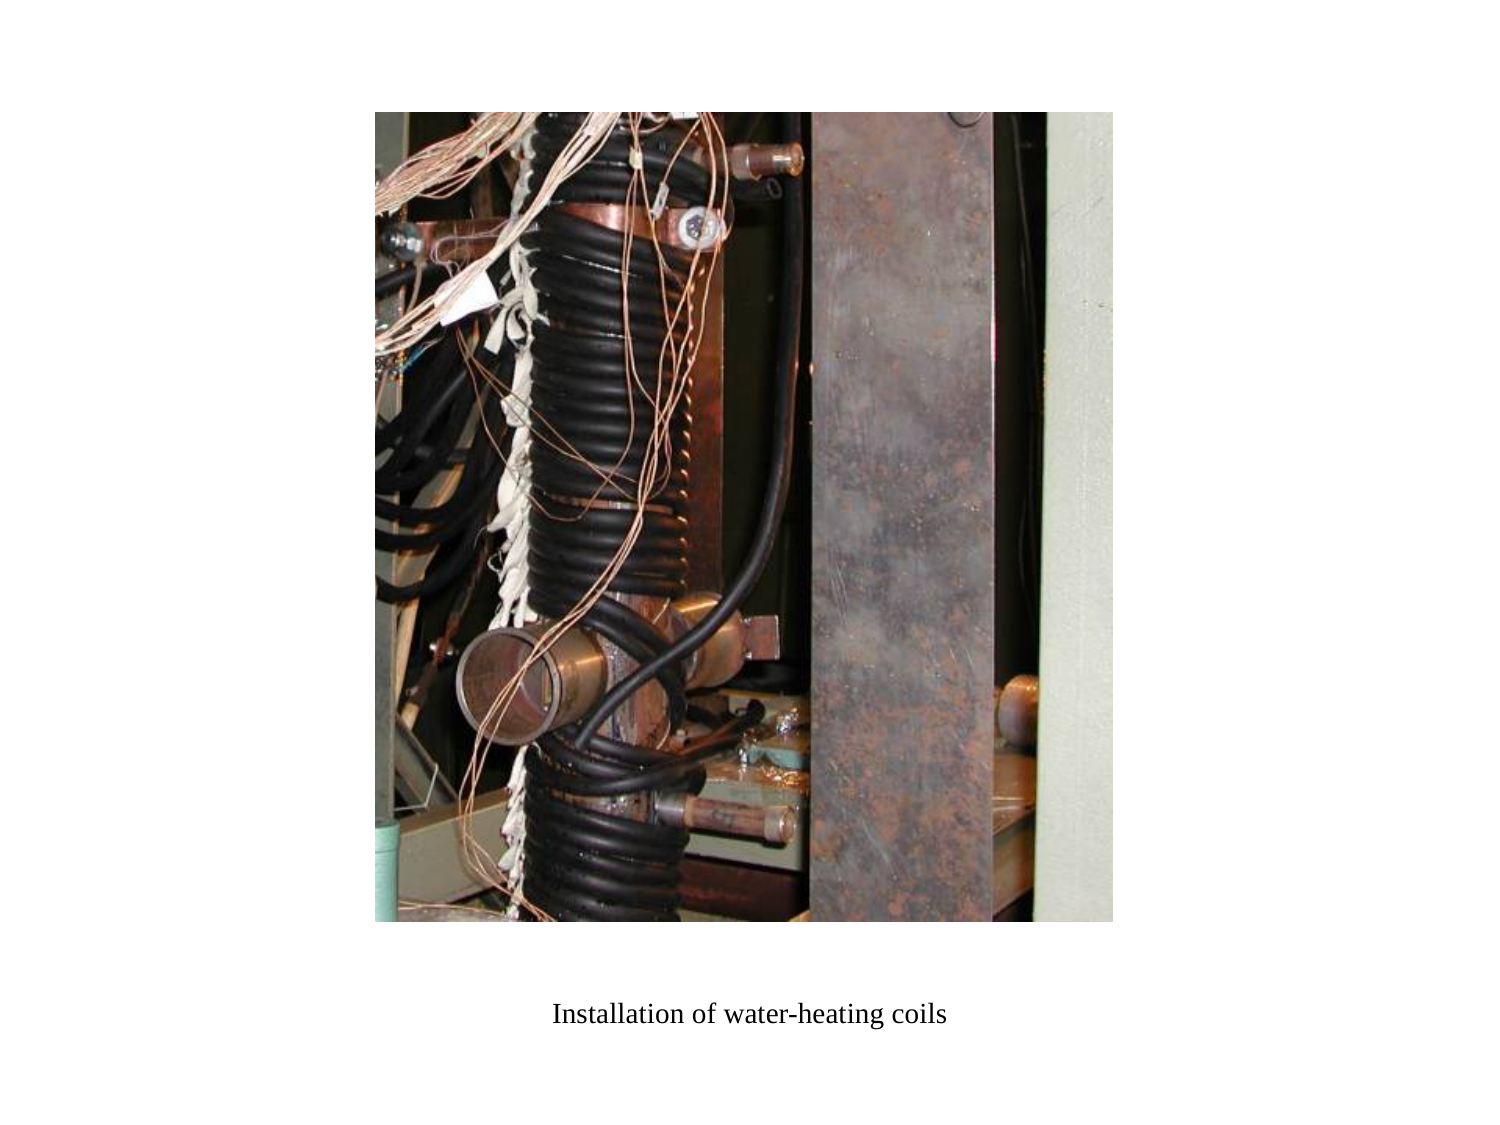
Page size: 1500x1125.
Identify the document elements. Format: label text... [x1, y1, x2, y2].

text_box Installation of water-heating coils [0, 987, 1500, 1098]
picture [374, 112, 1113, 923]
